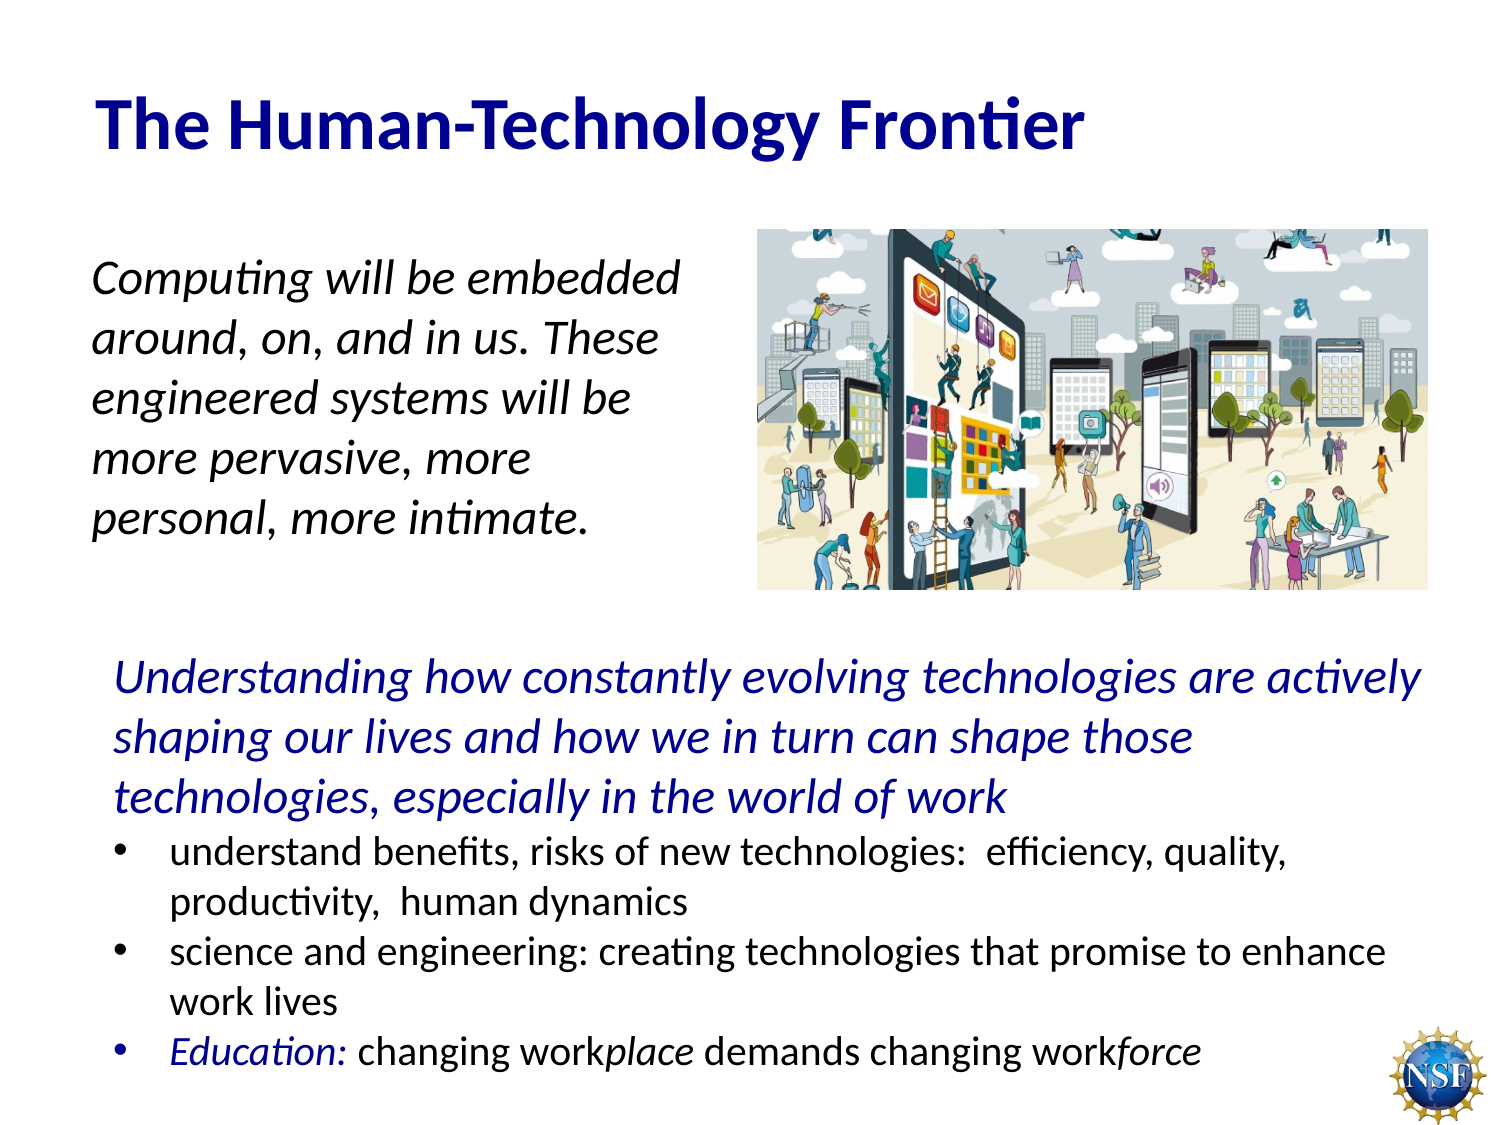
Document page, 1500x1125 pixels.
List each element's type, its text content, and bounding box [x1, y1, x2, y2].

text_box Computing will be embedded around, on, and in us. These engineered systems will be more pervasive, more personal, more intimate. [76, 237, 731, 613]
picture [757, 229, 1429, 591]
text_box The Human-Technology Frontier [81, 66, 1103, 172]
text_box Understanding how constantly evolving technologies are actively shaping our lives and how we in turn can shape those technologies, especially in the world of work understand benefits, risks of new technologies: efficiency, quality, productivity, human dynamics science and engineering: creating technologies that promise to enhance work lives Education: changing workplace demands changing workforce [98, 636, 1461, 1082]
picture [1387, 1025, 1488, 1125]
